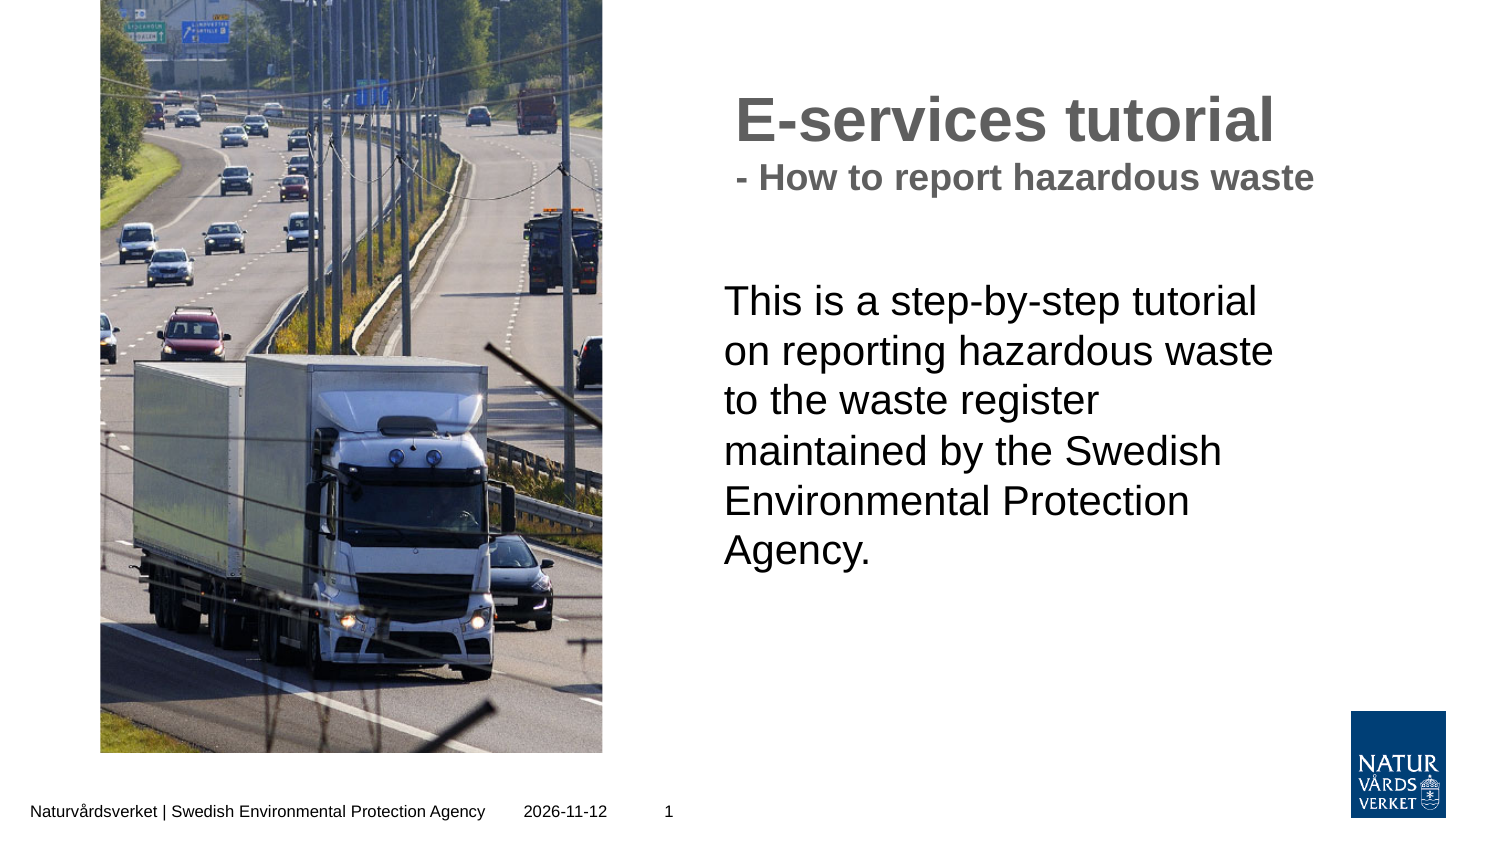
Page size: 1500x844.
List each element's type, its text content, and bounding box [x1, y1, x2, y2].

footer Naturvårdsverket | Swedish Environmental Protection Agency [15, 795, 514, 827]
title E-services tutorial - How to report hazardous waste [720, 70, 1357, 249]
picture [1351, 711, 1446, 818]
list This is a step-by-step tutorial on reporting hazardous waste to the waste register maintained by the Swedish Environmental Protection Agency. [708, 265, 1314, 709]
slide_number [514, 795, 629, 827]
slide_number 1 [629, 795, 689, 827]
picture [100, 0, 603, 754]
